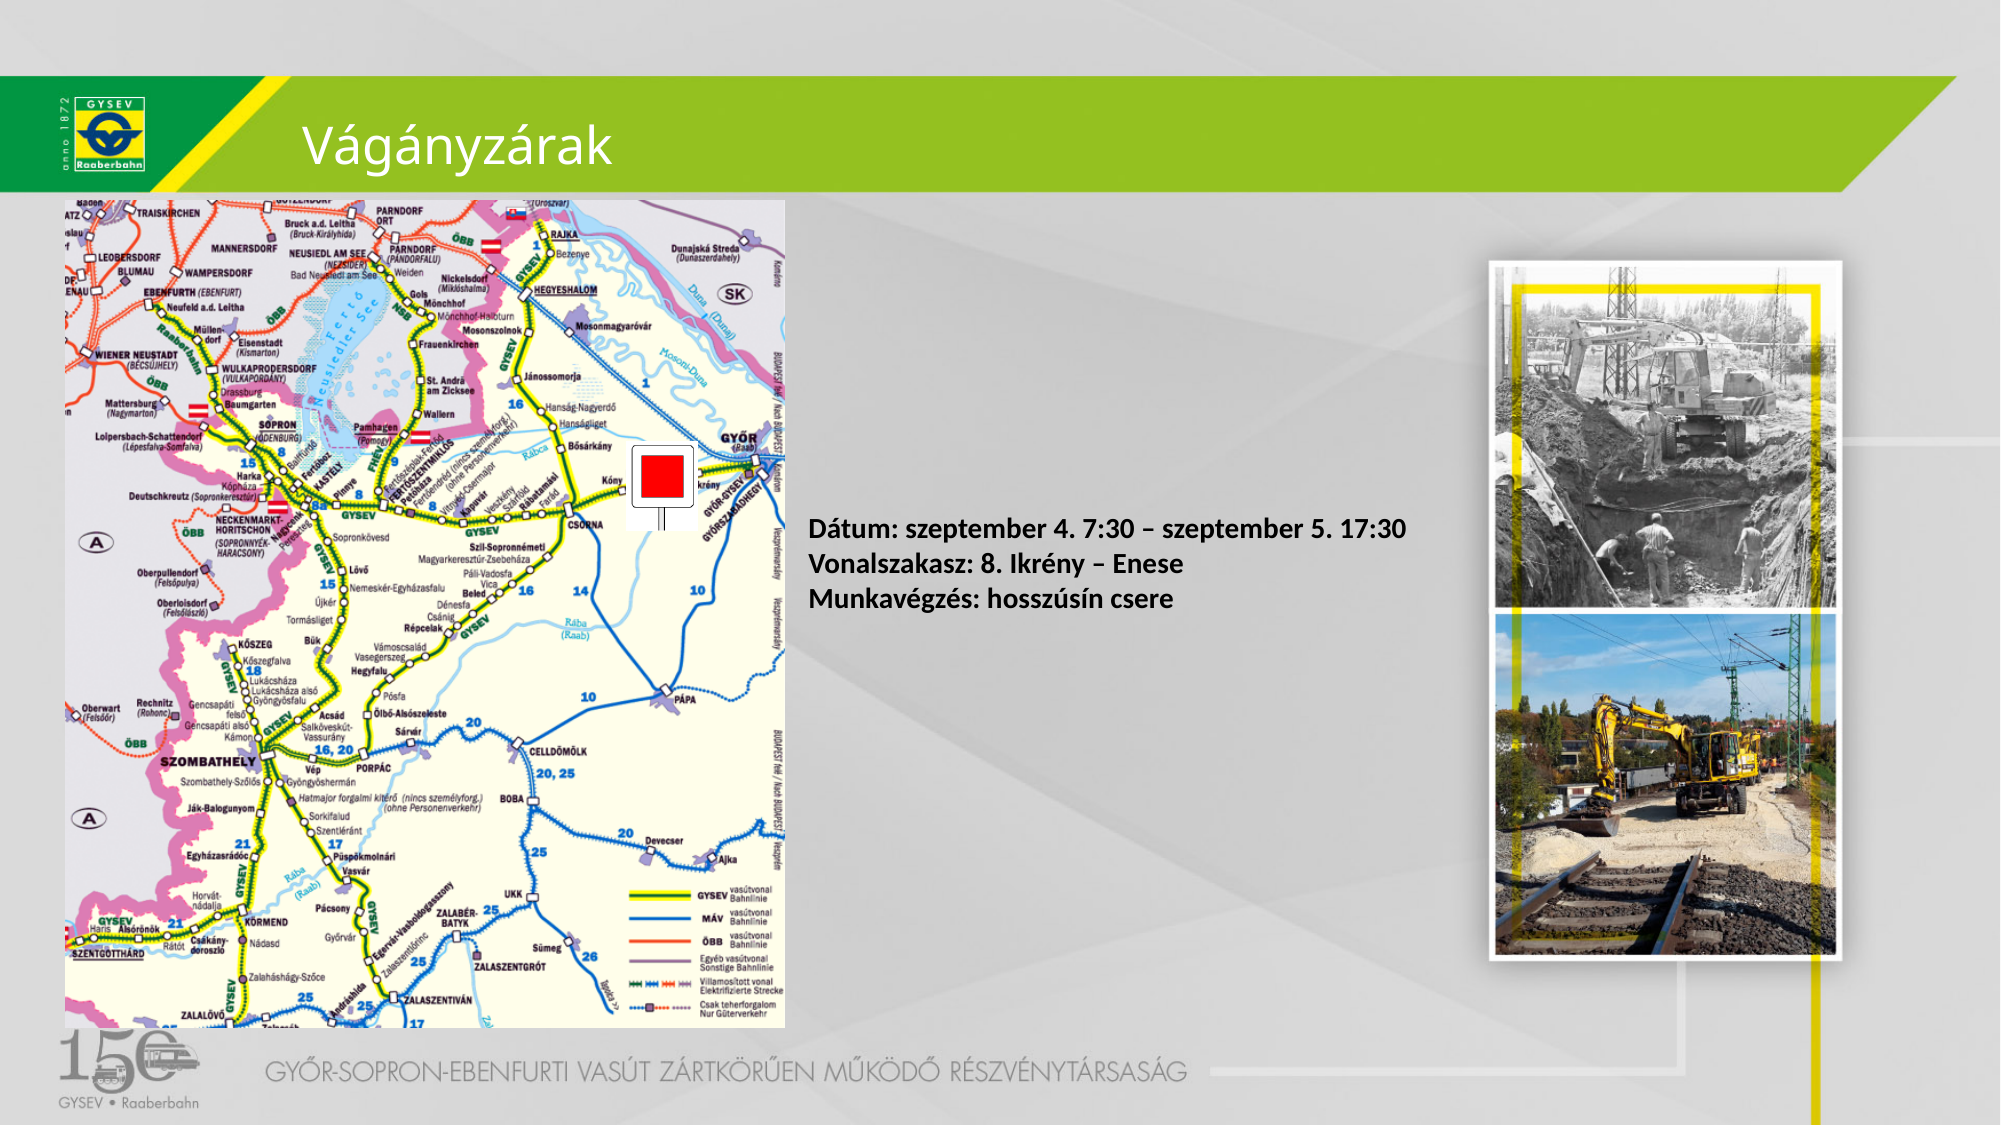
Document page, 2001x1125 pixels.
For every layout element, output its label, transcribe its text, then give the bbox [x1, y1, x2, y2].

picture [0, 0, 2001, 1125]
text_box Vágányzárak [288, 104, 1457, 175]
text_box Dátum: szeptember 4. 7:30 – szeptember 5. 17:30 Vonalszakasz: 8. Ikrény – Enese Munkavégzés: hosszúsín csere [793, 257, 1457, 971]
